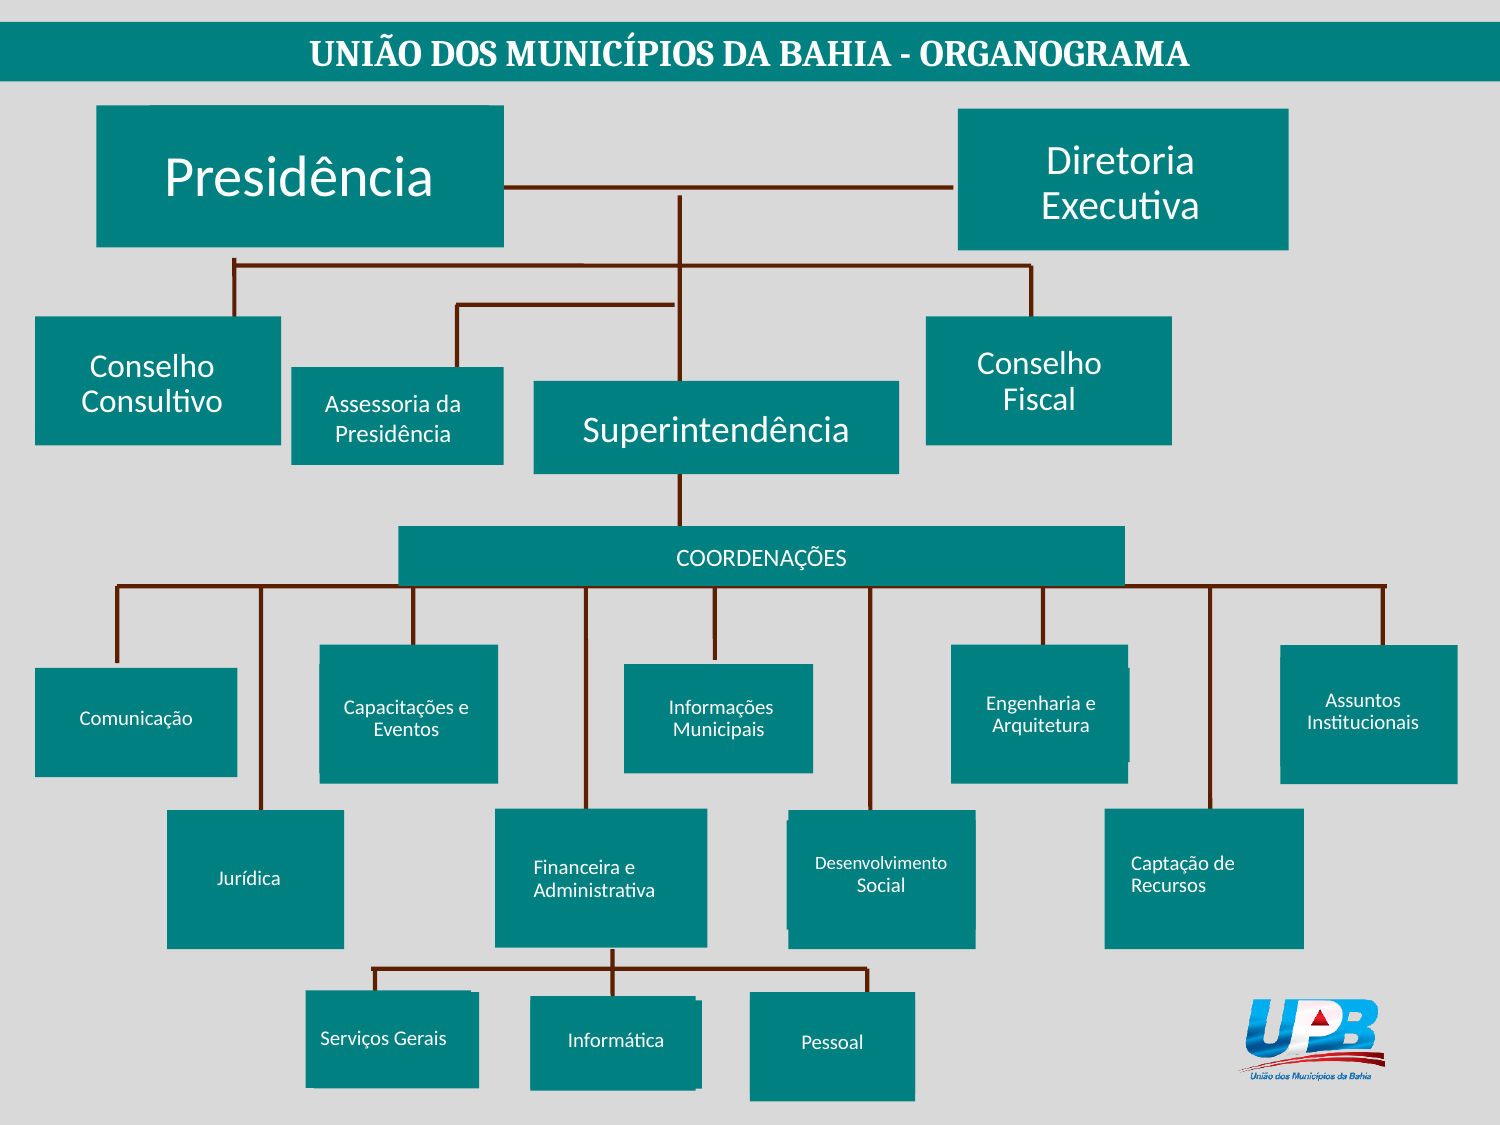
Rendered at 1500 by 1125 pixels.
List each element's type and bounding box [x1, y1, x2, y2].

text_box [0, 21, 1500, 1102]
